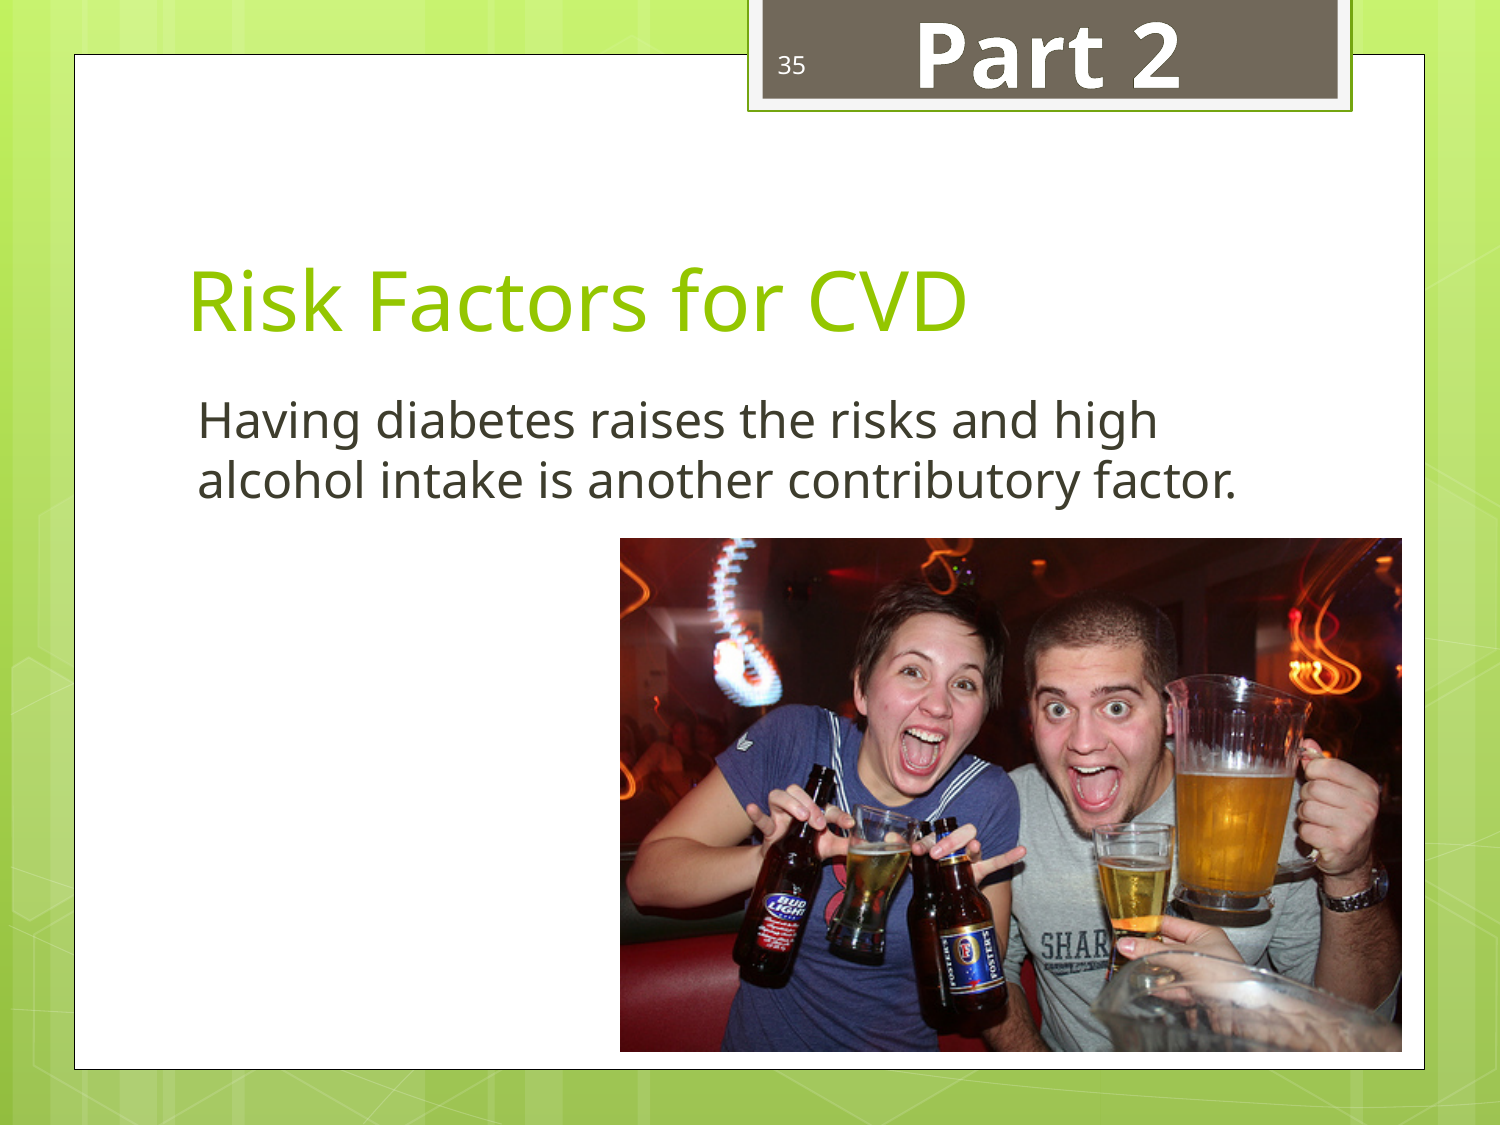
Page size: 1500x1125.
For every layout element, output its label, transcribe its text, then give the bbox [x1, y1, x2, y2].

title Risk Factors for CVD [171, 168, 1324, 357]
text_box Part 2 [896, 0, 1198, 114]
list Having diabetes raises the risks and high alcohol intake is another contributory factor. [171, 381, 1341, 1035]
slide_number 35 [762, 36, 982, 97]
picture [619, 538, 1402, 1052]
